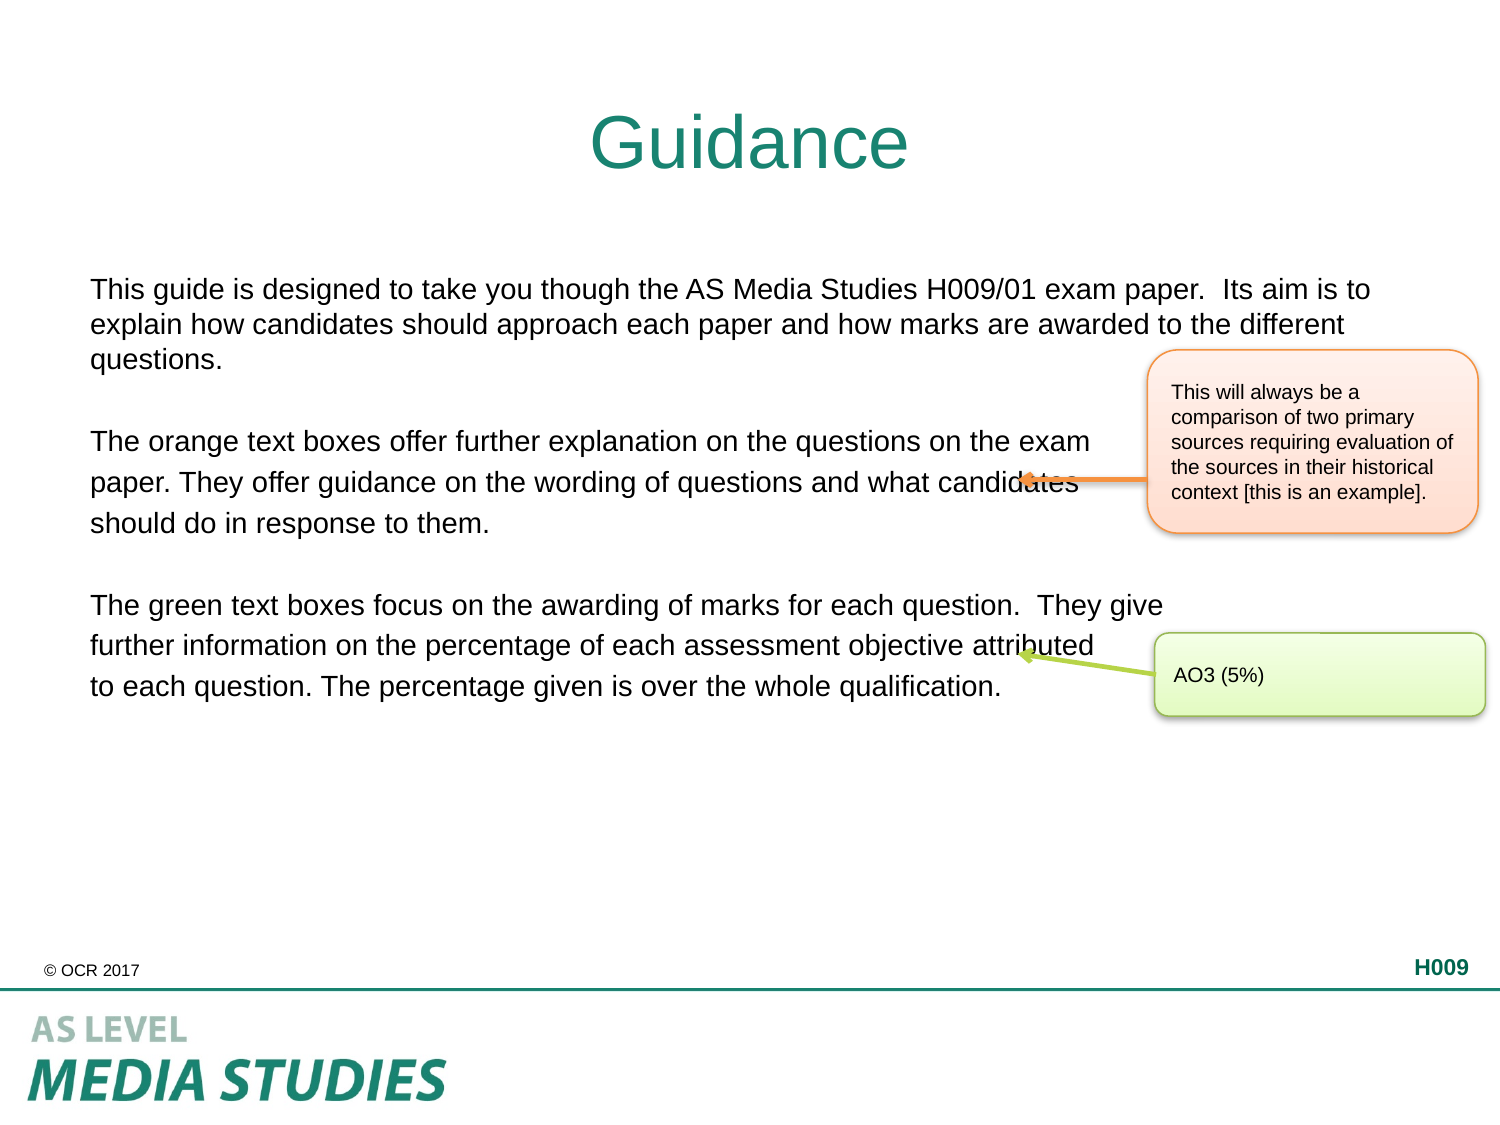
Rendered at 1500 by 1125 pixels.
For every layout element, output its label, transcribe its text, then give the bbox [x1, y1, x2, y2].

text_box This will always be a comparison of two primary sources requiring evaluation of the sources in their historical context [this is an example]. [1146, 349, 1479, 534]
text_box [1017, 653, 1157, 675]
title Guidance [75, 45, 1425, 233]
list This guide is designed to take you though the AS Media Studies H009/01 exam paper. Its aim is to explain how candidates should approach each paper and how marks are awarded to the different questions. The orange text boxes offer further explanation on the questions on the exam paper. They offer guidance on the wording of questions and what candidates should do in response to them. The green text boxes focus on the awarding of marks for each question. They give further information on the percentage of each assessment objective attributed to each question. The percentage given is over the whole qualification. [75, 262, 1425, 965]
picture [0, 988, 1500, 1125]
text_box AO3 (5%) [1153, 632, 1487, 717]
